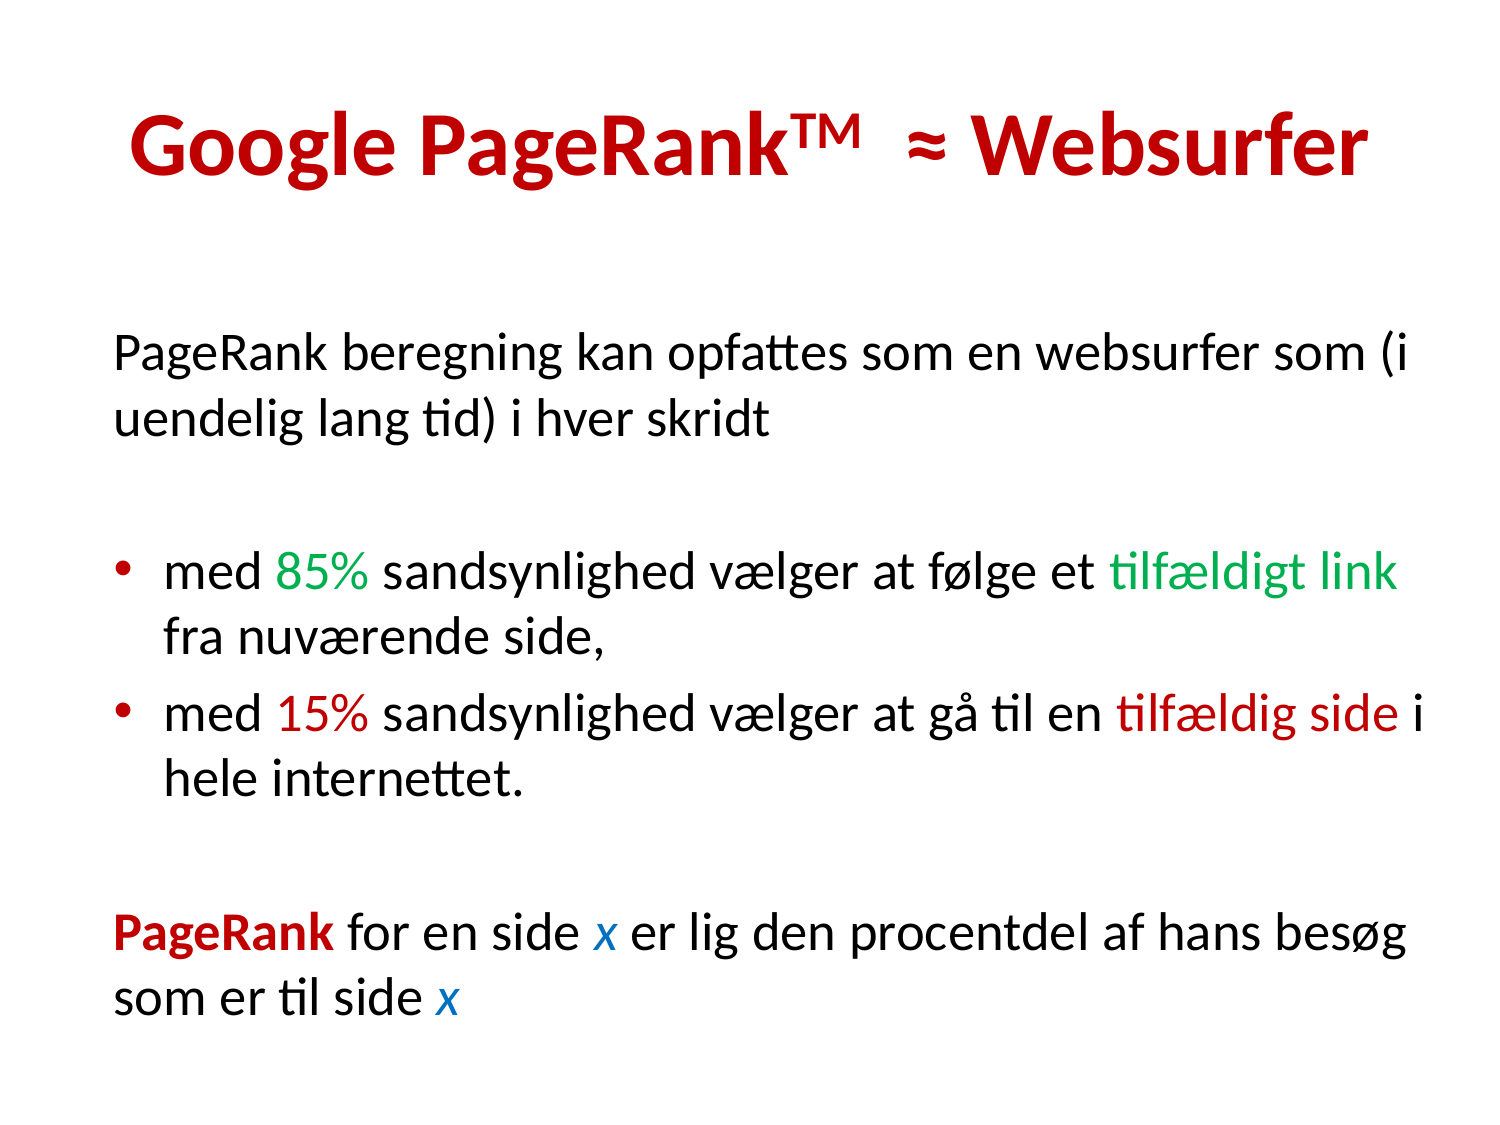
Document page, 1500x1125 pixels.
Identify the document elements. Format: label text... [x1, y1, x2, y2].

list PageRank beregning kan opfattes som en websurfer som (i uendelig lang tid) i hver skridt med 85% sandsynlighed vælger at følge et tilfældigt link fra nuværende side, med 15% sandsynlighed vælger at gå til en tilfældig side i hele internettet. PageRank for en side x er lig den procentdel af hans besøg som er til side x [98, 231, 1471, 1040]
title Google PageRankTM ≈ Websurfer [75, 45, 1425, 233]
